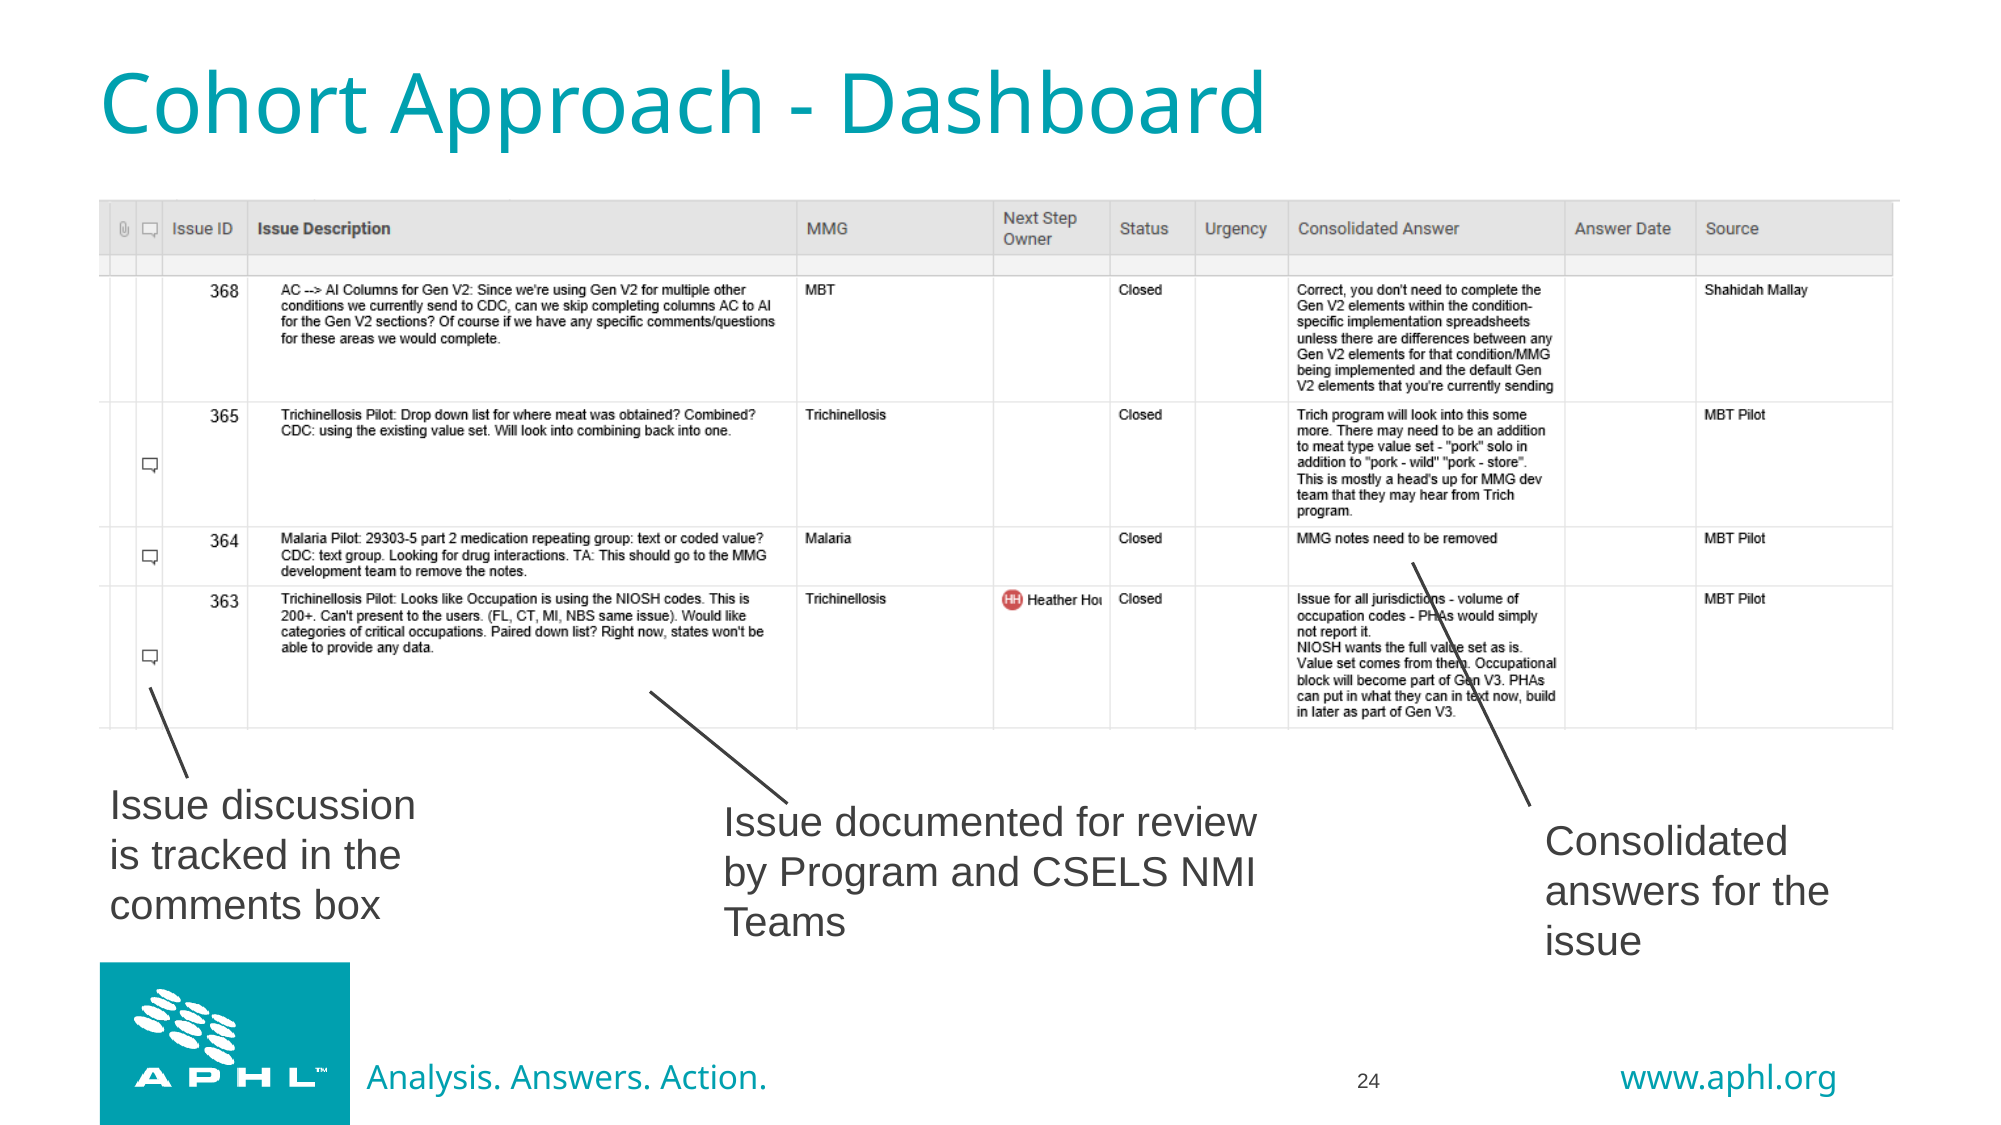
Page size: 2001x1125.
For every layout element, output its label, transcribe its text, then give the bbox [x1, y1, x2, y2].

text_box Issue discussion is tracked in the comments box [94, 770, 470, 936]
title Cohort Approach - Dashboard [99, 50, 1900, 159]
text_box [649, 691, 788, 804]
text_box Issue documented for review by Program and CSELS NMI Teams [708, 787, 1292, 953]
slide_number 24 [1057, 1050, 1396, 1110]
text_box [149, 687, 188, 779]
text_box Consolidated answers for the issue [1530, 806, 1925, 972]
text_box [1412, 562, 1531, 807]
picture [99, 199, 1901, 730]
picture [133, 987, 329, 1087]
